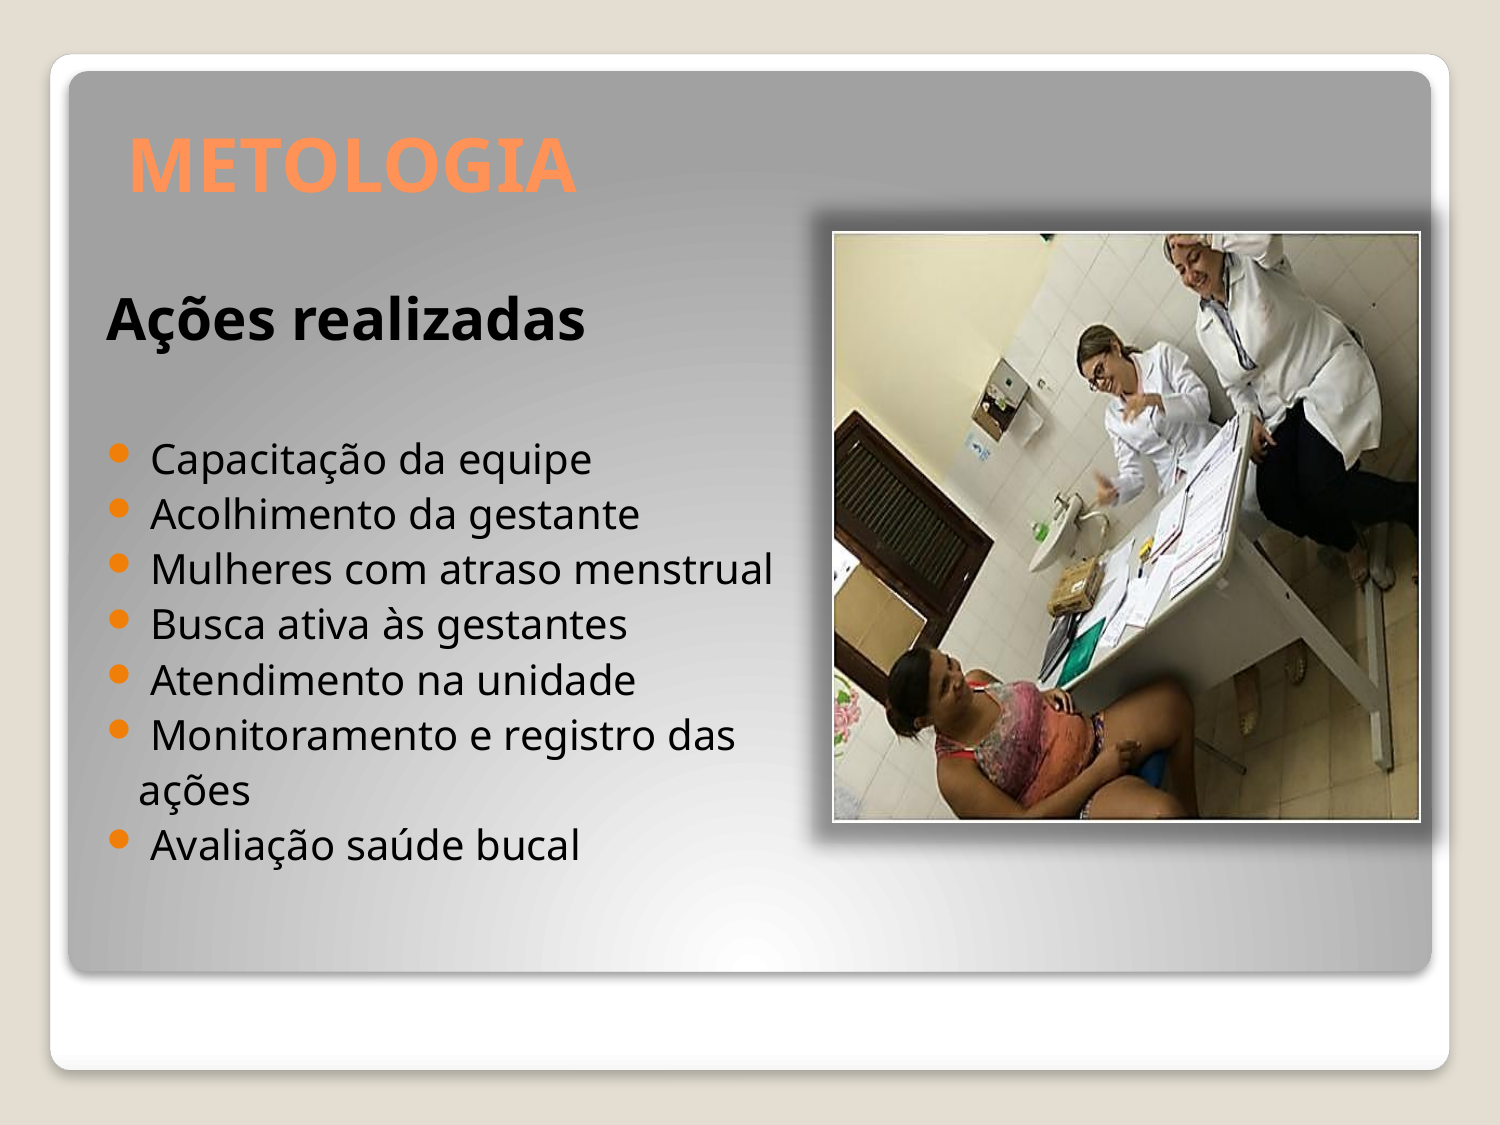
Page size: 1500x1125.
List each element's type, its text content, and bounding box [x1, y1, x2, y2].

list Ações realizadas Capacitação da equipe Acolhimento da gestante Mulheres com atraso menstrual Busca ativa às gestantes Atendimento na unidade Monitoramento e registro das ações Avaliação saúde bucal [76, 267, 1420, 955]
picture [832, 231, 1421, 823]
title METOLOGIA [112, 42, 1455, 216]
